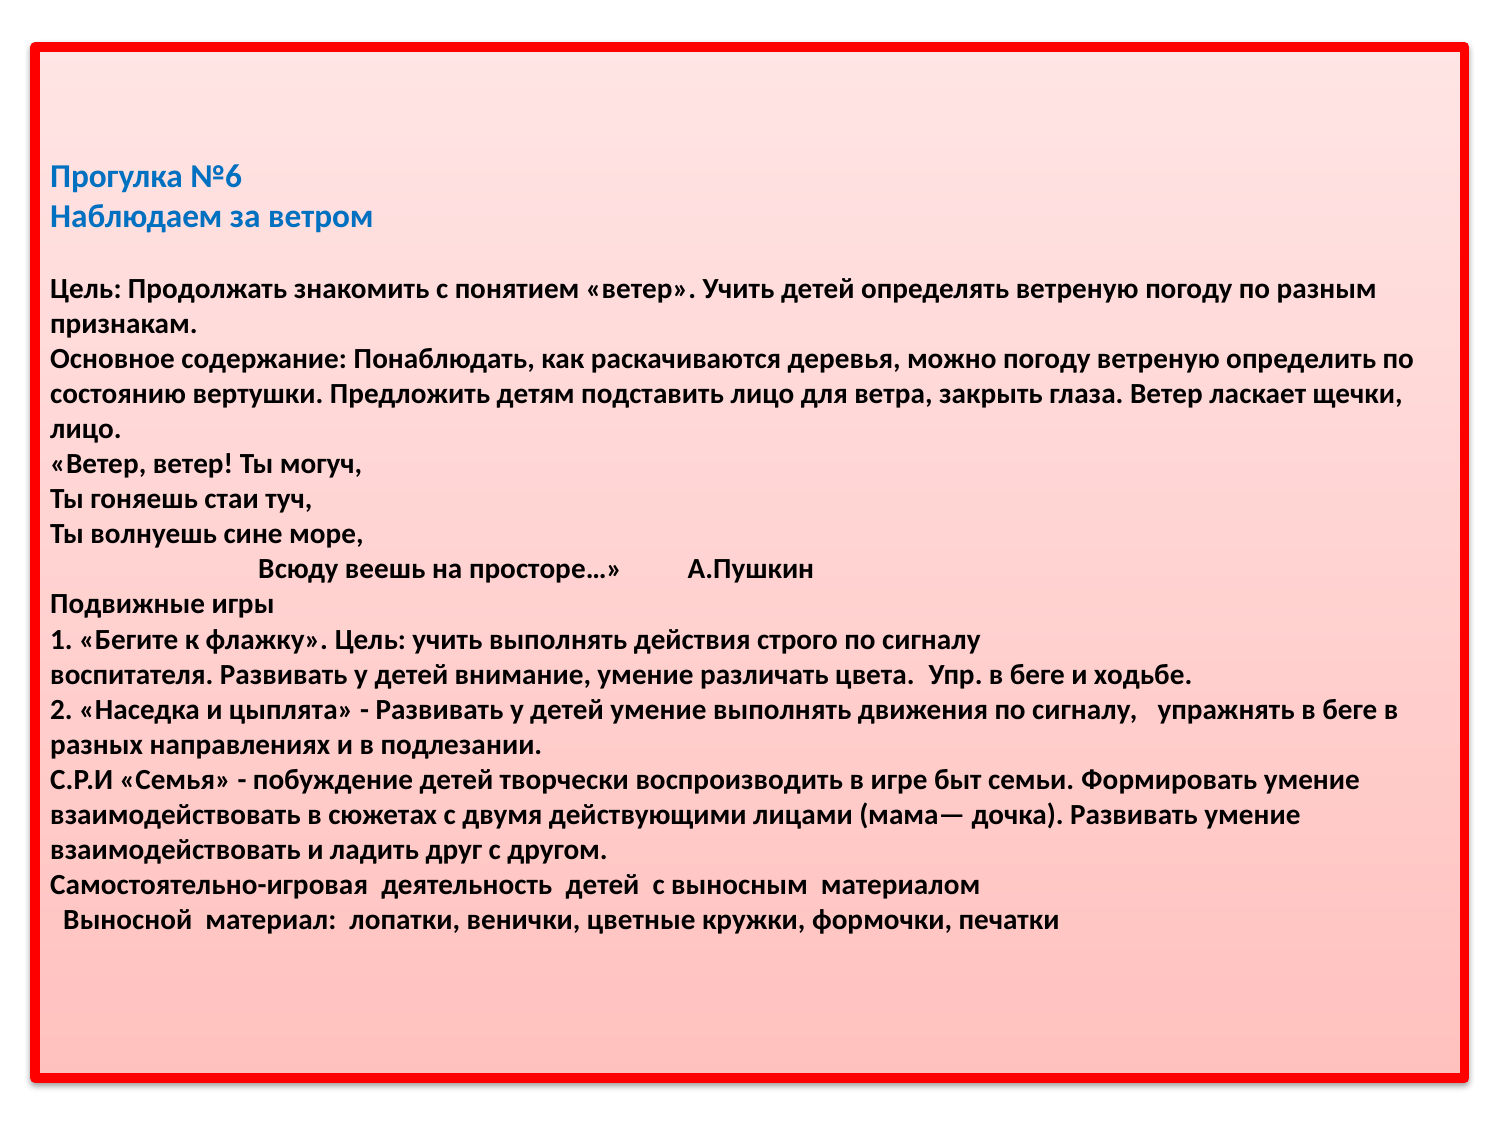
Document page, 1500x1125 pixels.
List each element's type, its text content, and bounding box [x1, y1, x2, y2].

title Прогулка №6 Наблюдаем за ветром Цель: Продолжать знакомить с понятием «ветер». Учить детей определять ветреную погоду по разным признакам. Основное содержание: Понаблюдать, как раскачиваются деревья, можно погоду ветреную определить по состоянию вертушки. Предложить детям подставить лицо для ветра, закрыть глаза. Ветер ласкает щечки, лицо. «Ветер, ветер! Ты могуч, Ты гоняешь стаи туч, Ты волнуешь сине море, Всюду веешь на просторе…» А.Пушкин Подвижные игры 1. «Бегите к флажку». Цель: учить выполнять действия строго по сигналу воспитателя. Развивать у детей внимание, умение различать цвета. Упр. в беге и ходьбе. 2. «Наседка и цыплята» - Развивать у детей умение выполнять движения по сигналу, упражнять в беге в разных направлениях и в подлезании. С.Р.И «Семья» - побуждение детей творчески воспроизводить в игре быт семьи. Формировать умение взаимодействовать в сюжетах с двумя действующими лицами (мама— дочка). Развивать умение взаимодействовать и ладить друг с другом. Самостоятельно-игровая деятельность детей с выносным материалом Выносной материал: лопатки, венички, цветные кружки, формочки, печатки [34, 46, 1466, 1079]
